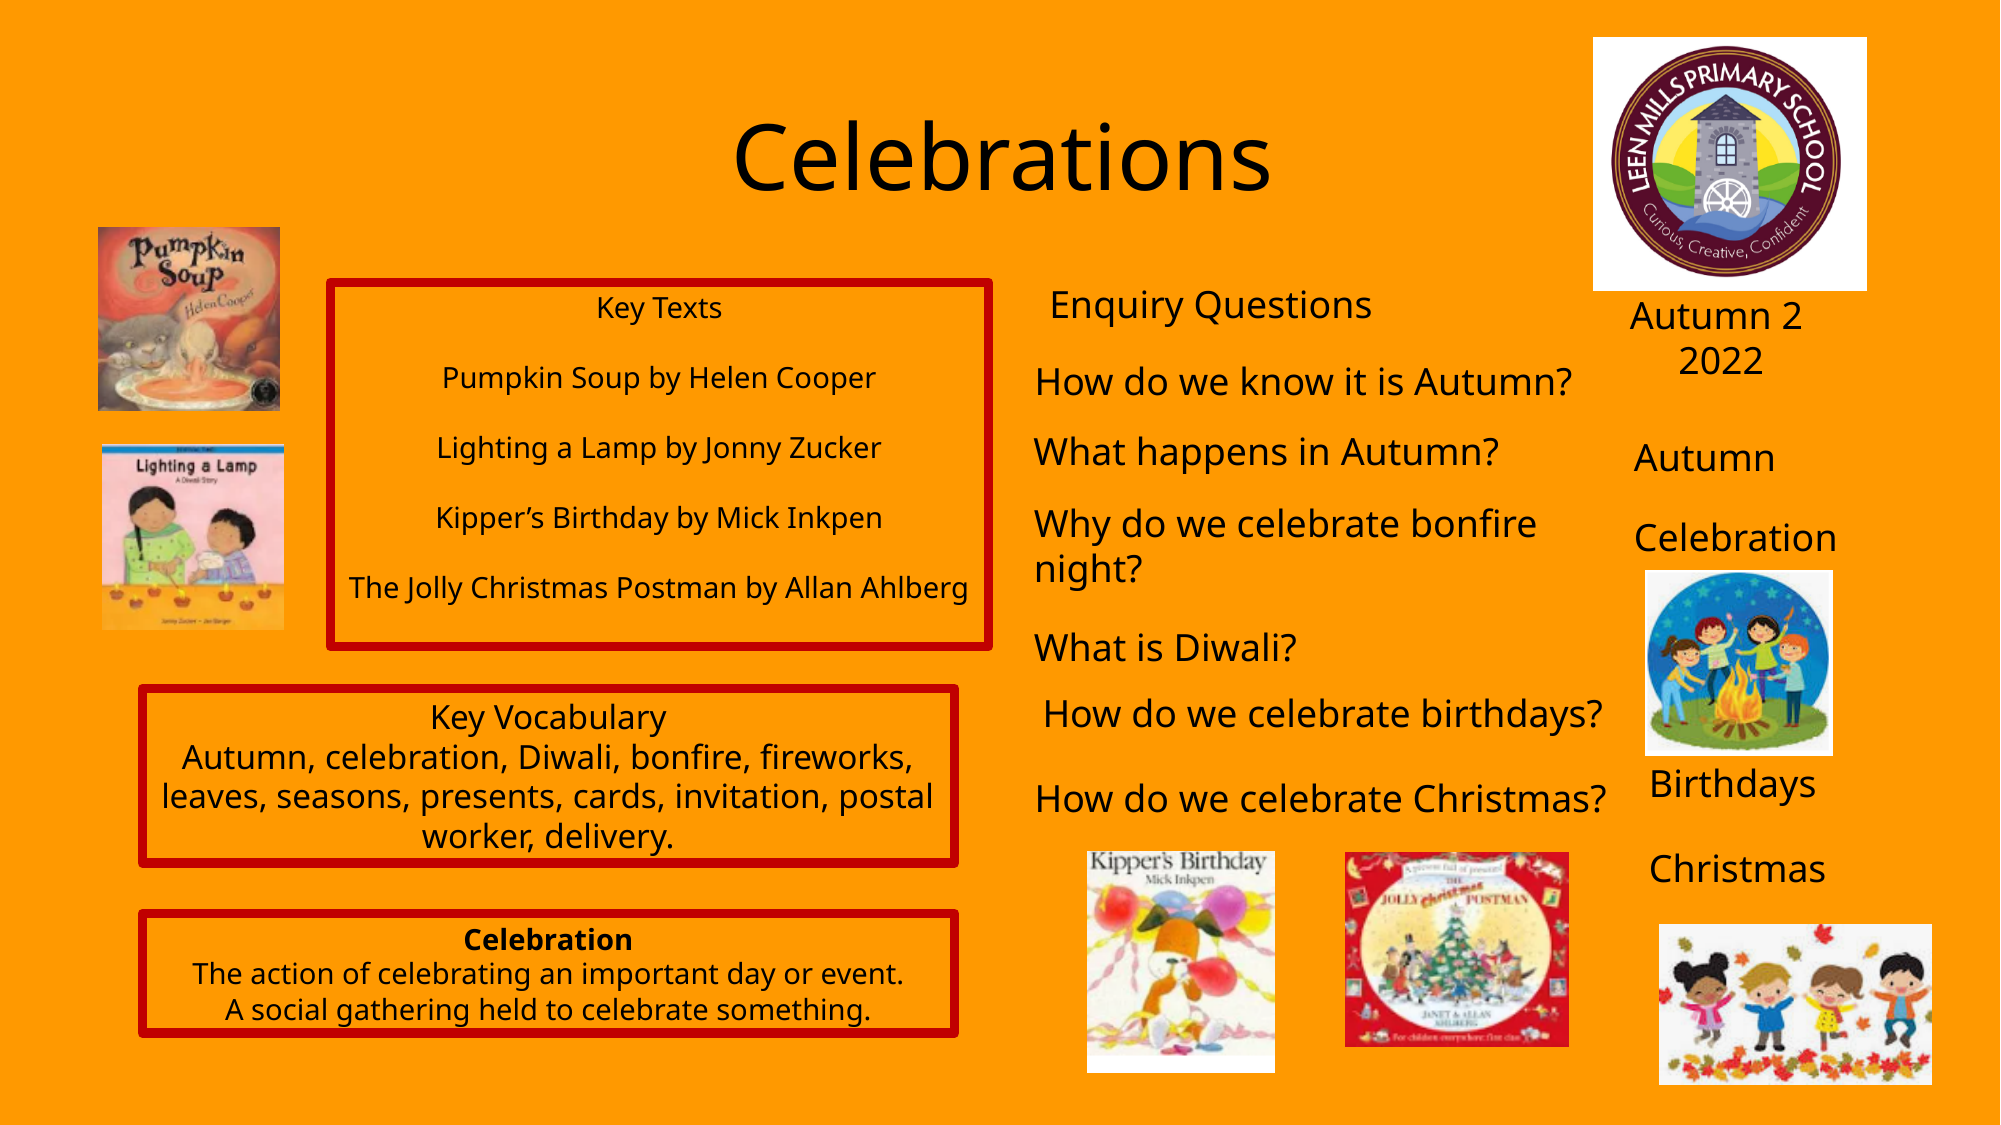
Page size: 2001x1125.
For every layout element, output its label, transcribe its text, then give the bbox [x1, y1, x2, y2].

text_box How do we celebrate Christmas? [1019, 767, 1635, 828]
picture [1593, 37, 1867, 291]
text_box Birthdays [1634, 752, 1928, 813]
text_box Autumn [1619, 426, 2000, 487]
picture [1659, 925, 1932, 1085]
text_box What happens in Autumn? [999, 420, 1533, 481]
picture [98, 227, 280, 411]
picture [1345, 852, 1569, 1047]
text_box Autumn 2 2022 [1614, 291, 1828, 390]
picture [102, 444, 284, 630]
text_box Celebration The action of celebrating an important day or event. A social gathering held to celebrate something. [142, 913, 955, 1034]
text_box Enquiry Questions [1034, 273, 1515, 334]
text_box Key Vocabulary Autumn, celebration, Diwali, bonfire, fireworks, leaves, seasons, presents, cards, invitation, postal worker, delivery. [142, 688, 955, 863]
text_box Celebrations [717, 91, 1321, 216]
text_box How do we know it is Autumn? [1019, 350, 1601, 410]
text_box Christmas [1634, 837, 1958, 898]
picture [1086, 851, 1275, 1073]
text_box What is Diwali? [1018, 617, 1637, 677]
text_box Celebration [1619, 506, 1854, 567]
text_box Key Texts Pumpkin Soup by Helen Cooper Lighting a Lamp by Jonny Zucker Kipper’s Birthday by Mick Inkpen The Jolly Christmas Postman by Allan Ahlberg [330, 282, 989, 647]
text_box Why do we celebrate bonfire night? [1018, 492, 1585, 598]
picture [1645, 570, 1833, 756]
text_box How do we celebrate birthdays? [1027, 682, 1645, 743]
